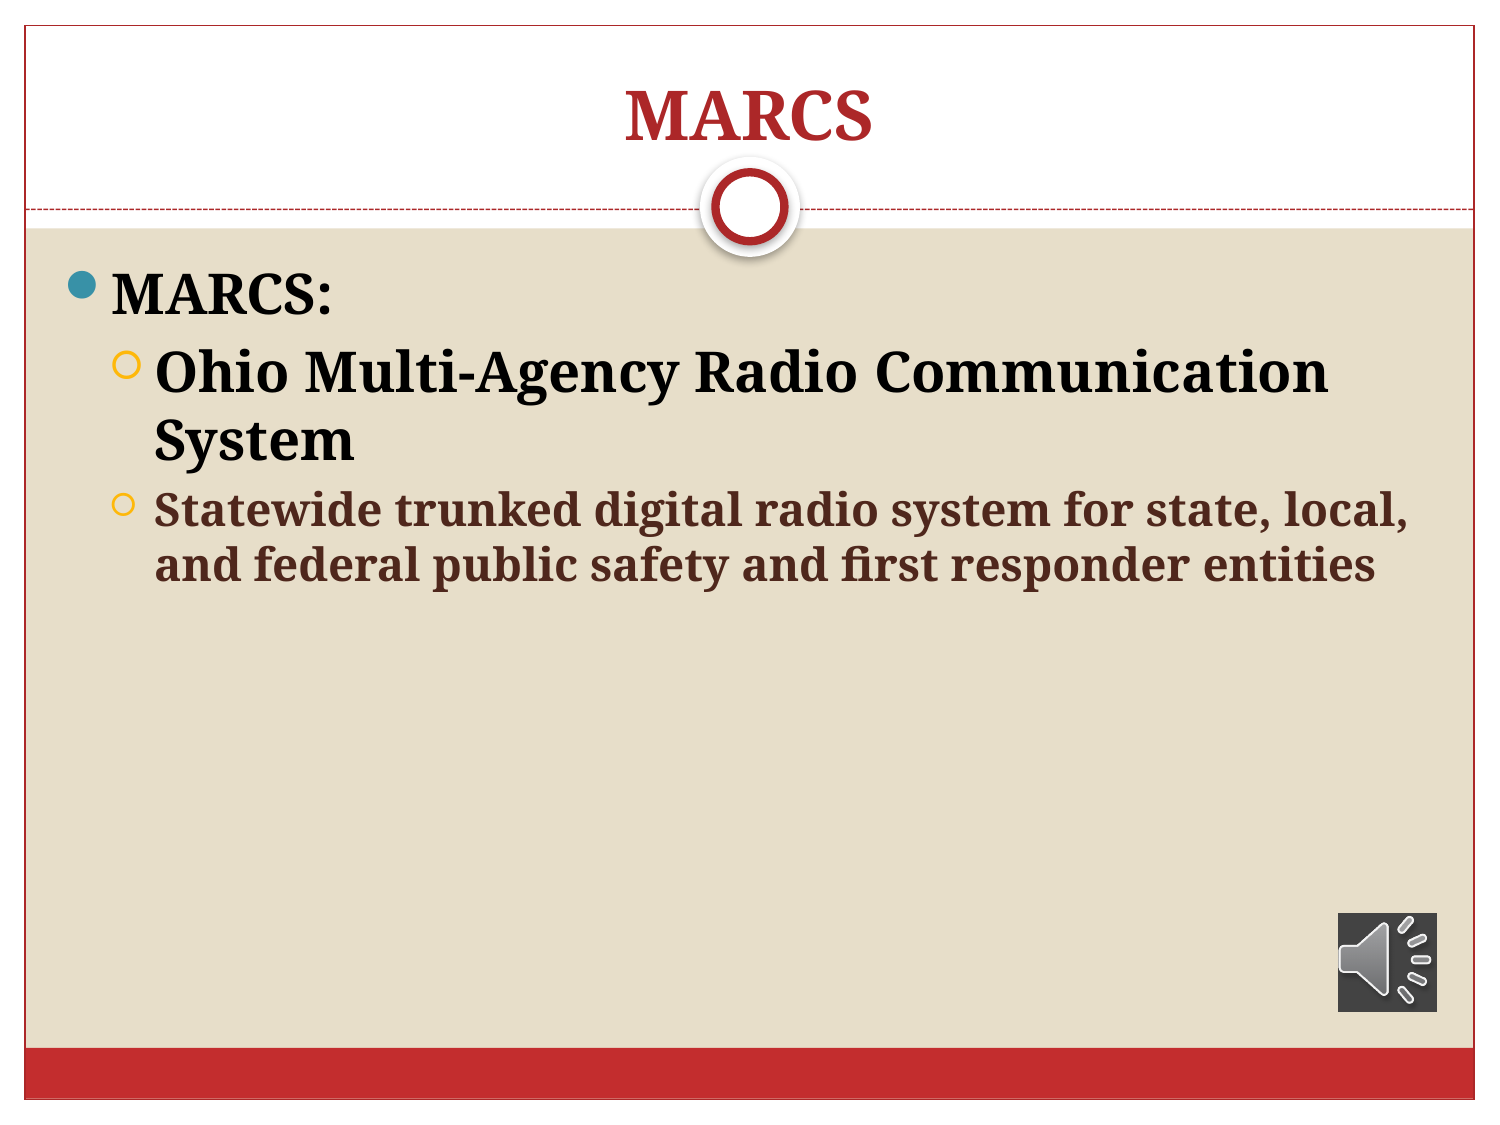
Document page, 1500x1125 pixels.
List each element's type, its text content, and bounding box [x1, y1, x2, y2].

title MARCS [49, 37, 1450, 162]
list MARCS: Ohio Multi-Agency Radio Communication System Statewide trunked digital radio system for state, local, and federal public safety and first responder entities [49, 250, 1445, 1001]
picture [1337, 912, 1438, 1013]
